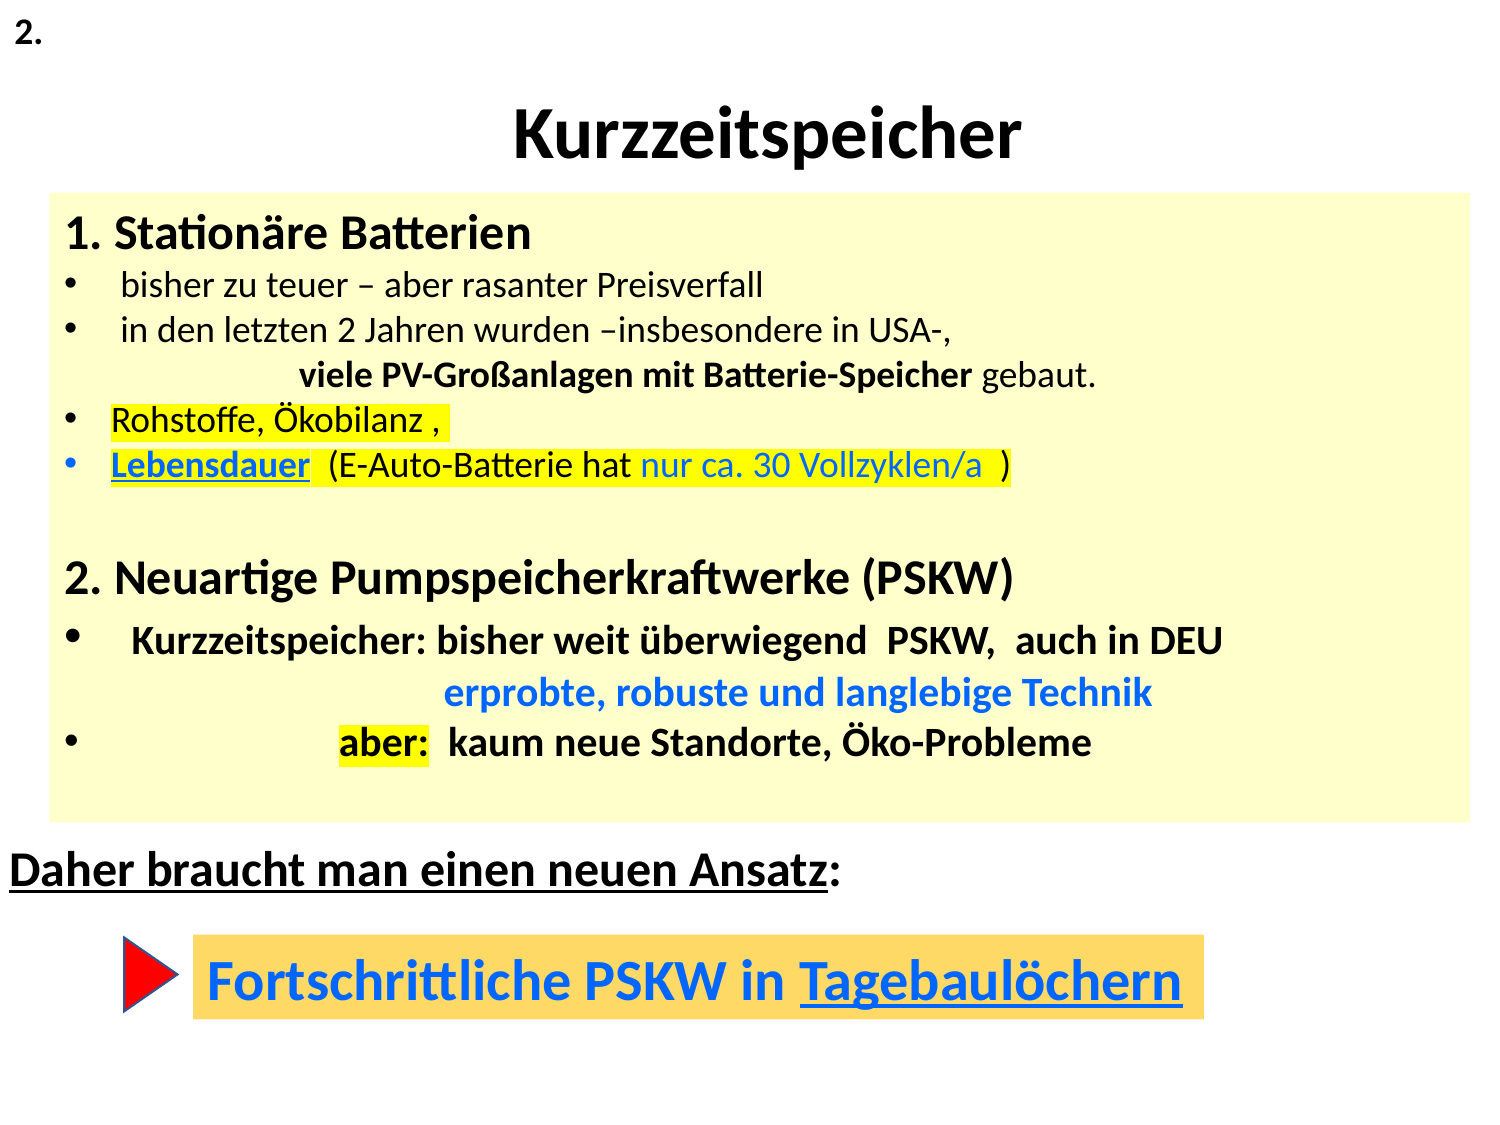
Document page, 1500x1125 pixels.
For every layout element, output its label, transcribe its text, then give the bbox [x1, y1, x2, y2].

text_box Daher braucht man einen neuen Ansatz: [0, 828, 915, 904]
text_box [124, 934, 1204, 1021]
text_box Kurzzeitspeicher [49, 76, 1488, 181]
text_box 2. [5, 7, 67, 53]
text_box 1. Stationäre Batterien bisher zu teuer – aber rasanter Preisverfall in den letzten 2 Jahren wurden –insbesondere in USA-, viele PV-Großanlagen mit Batterie-Speicher gebaut. Rohstoffe, Ökobilanz , Lebensdauer (E-Auto-Batterie hat nur ca. 30 Vollzyklen/a ) 2. Neuartige Pumpspeicherkraftwerke (PSKW) Kurzzeitspeicher: bisher weit überwiegend PSKW, auch in DEU erprobte, robuste und langlebige Technik aber: kaum neue Standorte, Öko-Probleme [49, 192, 1470, 823]
